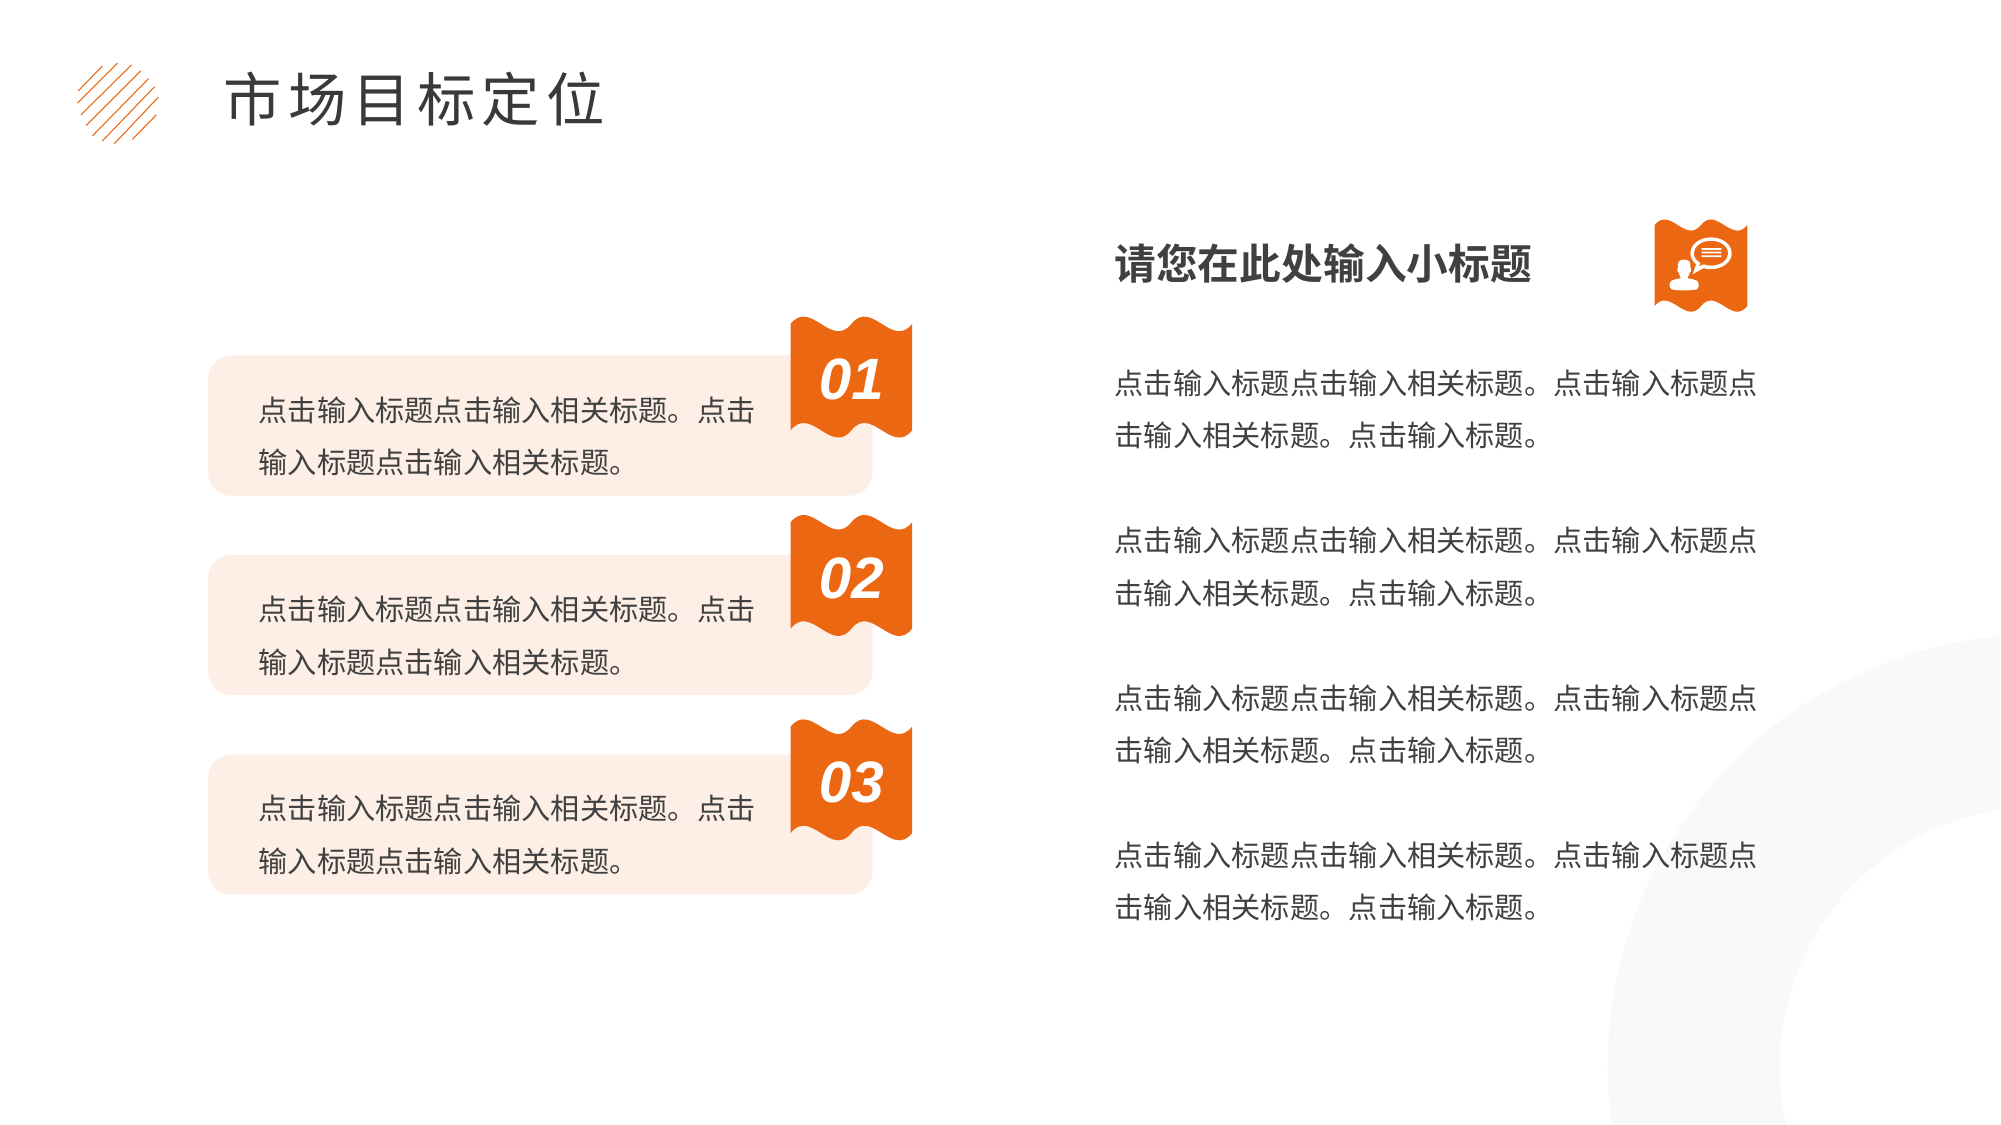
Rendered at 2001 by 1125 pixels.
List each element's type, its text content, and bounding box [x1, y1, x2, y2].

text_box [1669, 237, 1732, 291]
text_box [207, 753, 874, 896]
text_box [1653, 218, 1749, 313]
text_box 点击输入标题点击输入相关标题。点击输入标题点击输入相关标题。点击输入标题。 点击输入标题点击输入相关标题。点击输入标题点击输入相关标题。点击输入标题。 点击输入标题点击输入相关标题。点击输入标题点击输入相关标题。点击输入标题。 点击输入标题点击输入相关标题。点击输入标题点击输入相关标题。点击输入标题。 [1099, 340, 1782, 932]
text_box [207, 354, 874, 497]
text_box 点击输入标题点击输入相关标题。点击输入标题点击输入相关标题。 [243, 566, 793, 687]
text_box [790, 514, 913, 637]
text_box 市场目标定位 [208, 63, 628, 142]
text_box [790, 719, 913, 841]
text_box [77, 63, 159, 144]
text_box 请您在此处输入小标题 [1099, 230, 1653, 296]
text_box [790, 316, 913, 438]
text_box [207, 553, 874, 697]
text_box 点击输入标题点击输入相关标题。点击输入标题点击输入相关标题。 [243, 367, 793, 487]
text_box [1606, 635, 2000, 1125]
text_box 点击输入标题点击输入相关标题。点击输入标题点击输入相关标题。 [243, 766, 793, 886]
